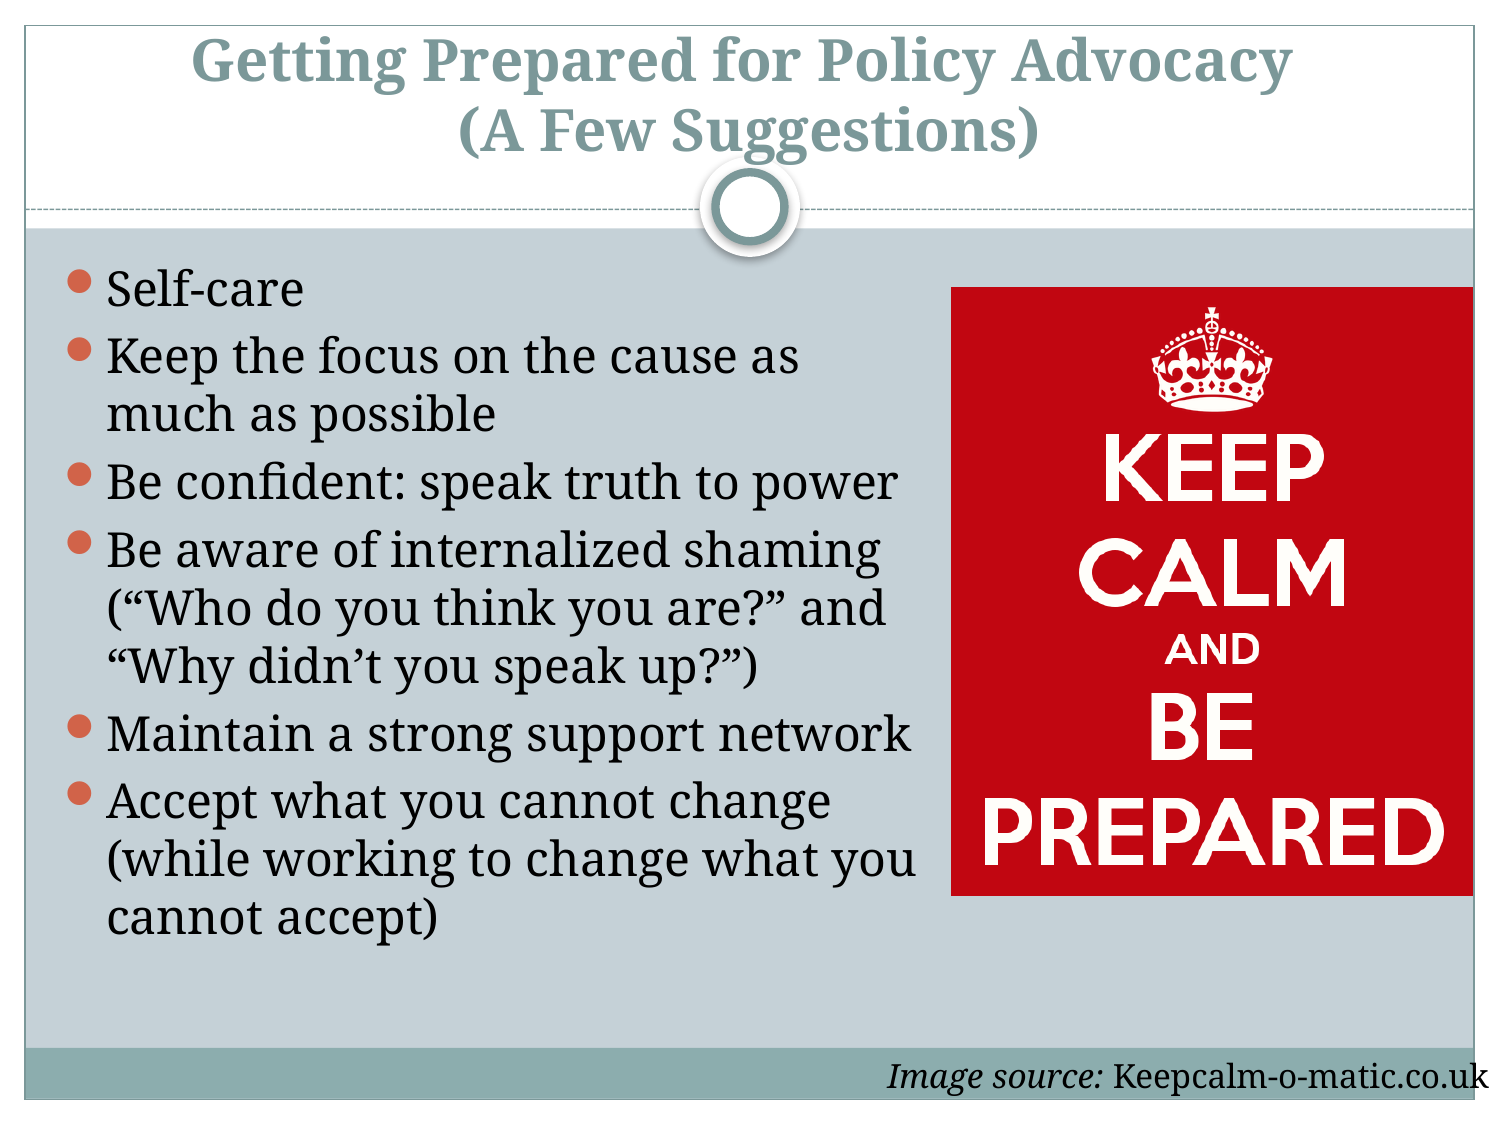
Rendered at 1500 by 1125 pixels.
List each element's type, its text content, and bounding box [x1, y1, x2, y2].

picture [951, 287, 1473, 896]
title Getting Prepared for Policy Advocacy (A Few Suggestions) [49, 46, 1450, 171]
text_box Image source: Keepcalm-o-matic.co.uk [872, 1047, 1500, 1103]
list Self-care Keep the focus on the cause as much as possible Be confident: speak truth to power Be aware of internalized shaming (“Who do you think you are?” and “Why didn’t you speak up?”) Maintain a strong support network Accept what you cannot change (while working to change what you cannot accept) [49, 250, 952, 1001]
